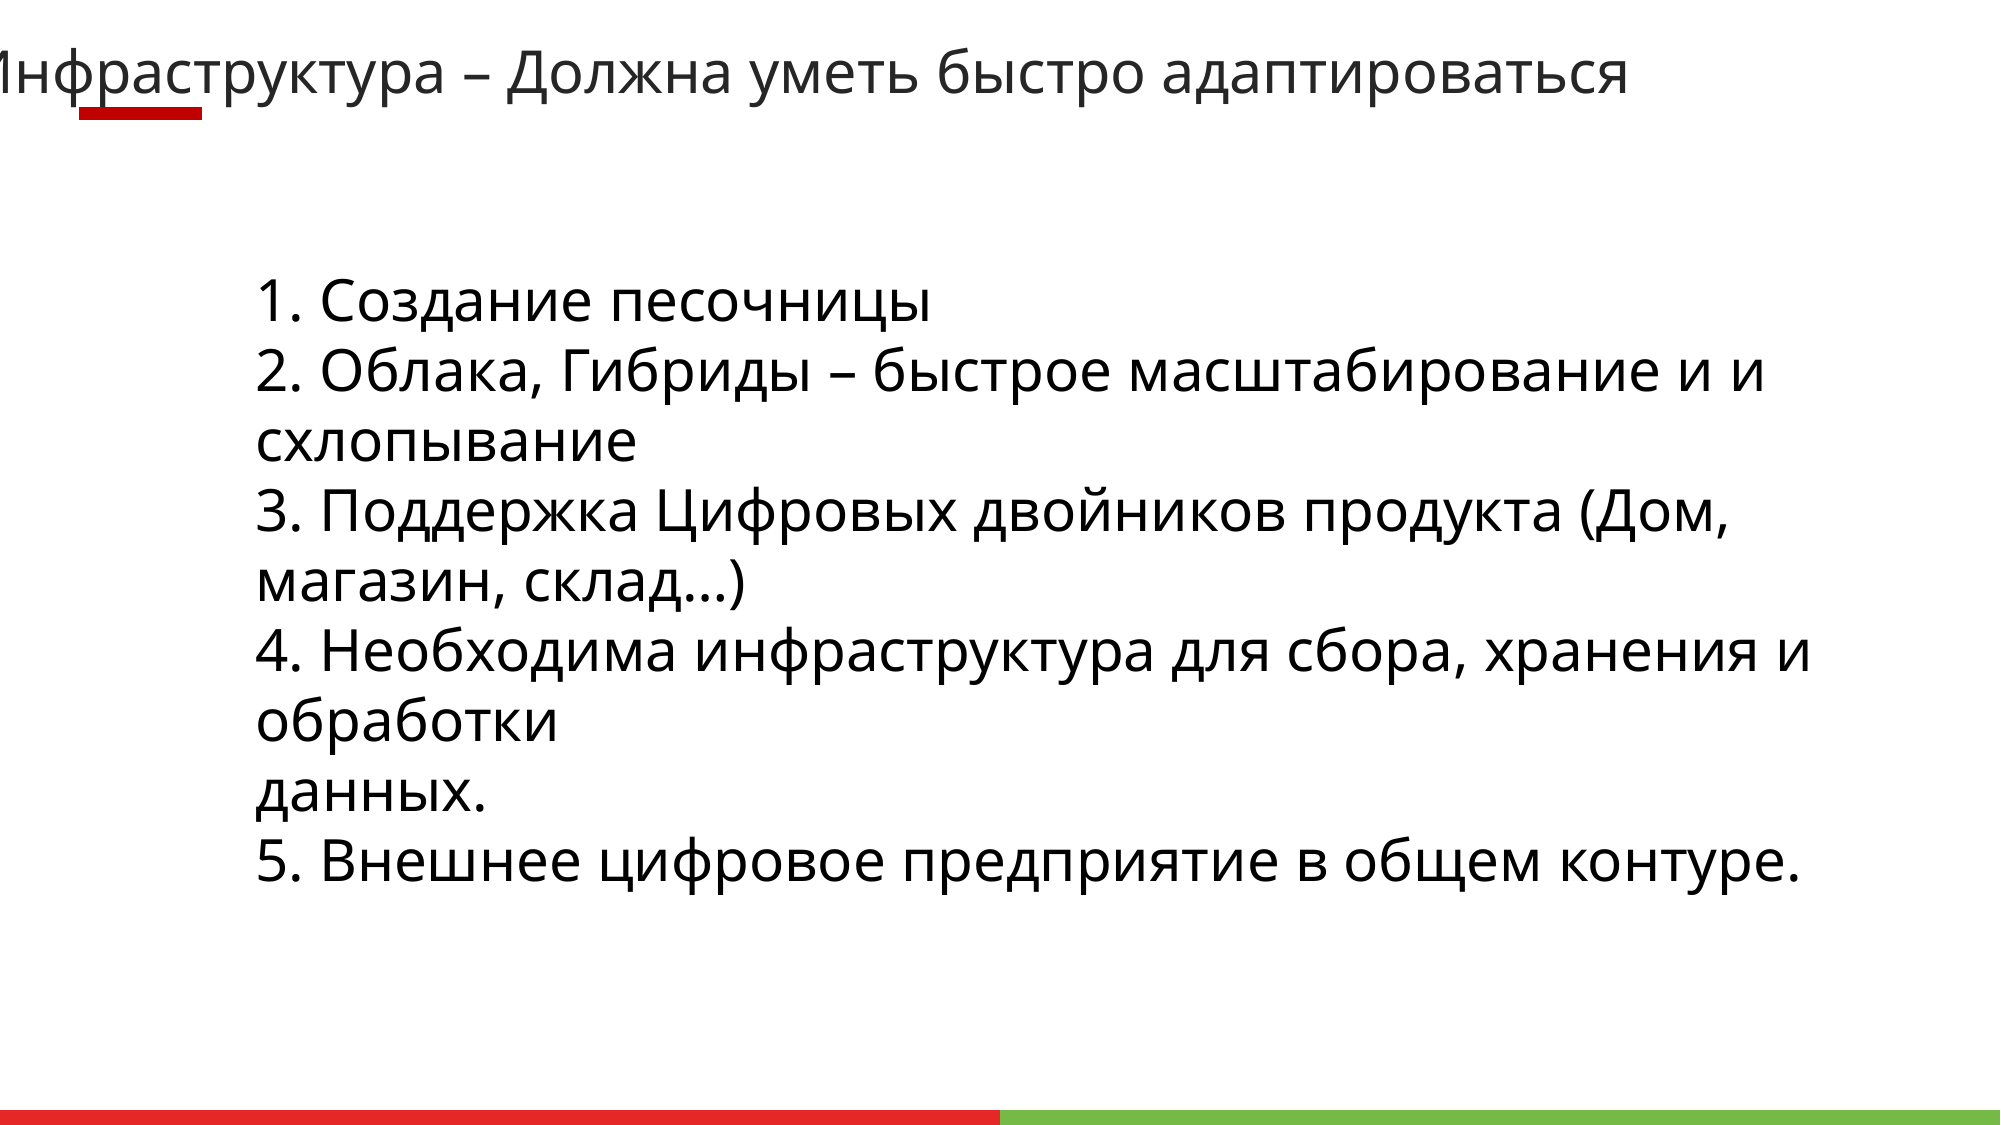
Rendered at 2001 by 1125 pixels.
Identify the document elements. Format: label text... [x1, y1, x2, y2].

picture [0, 1110, 2000, 1125]
text_box 7. Инфраструктура – Должна уметь быстро адаптироваться [0, 26, 1647, 113]
text_box 1. Создание песочницы 2. Облака, Гибриды – быстрое масштабирование и и схлопывание 3. Поддержка Цифровых двойников продукта (Дом, магазин, склад…) 4. Необходима инфраструктура для сбора, хранения и обработки данных. 5. Внешнее цифровое предприятие в общем контуре. [240, 255, 1882, 1032]
